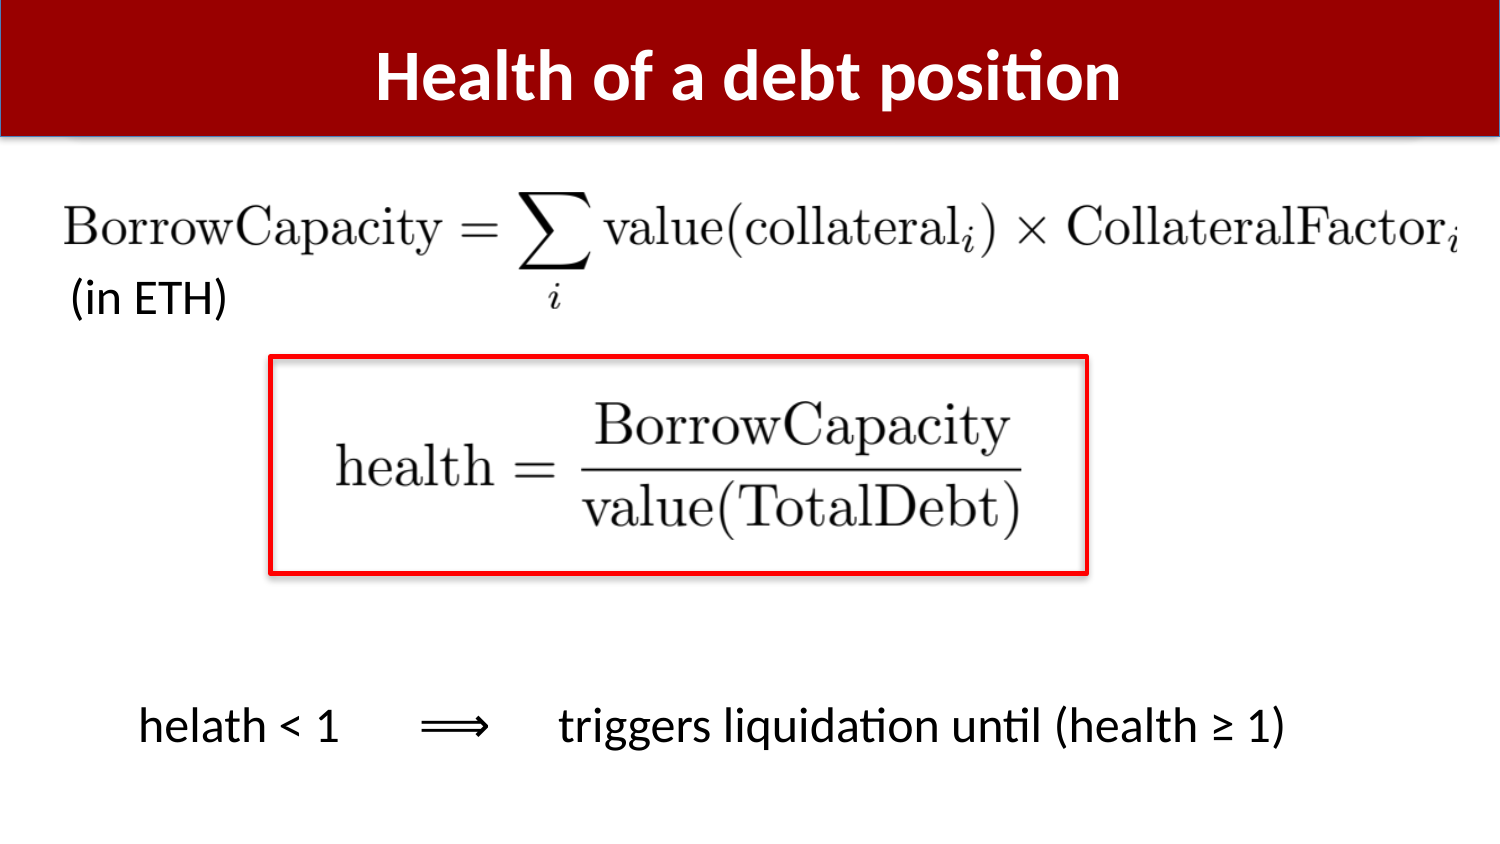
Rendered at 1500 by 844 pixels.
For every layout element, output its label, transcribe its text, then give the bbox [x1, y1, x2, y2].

text_box [270, 356, 1088, 574]
picture [63, 191, 1458, 309]
title Health of a debt position [75, 20, 1425, 123]
picture [335, 401, 1022, 540]
text_box helath < 1 ⟹ triggers liquidation until (health ≥ 1) [123, 684, 1302, 760]
text_box (in ETH) [54, 257, 244, 332]
